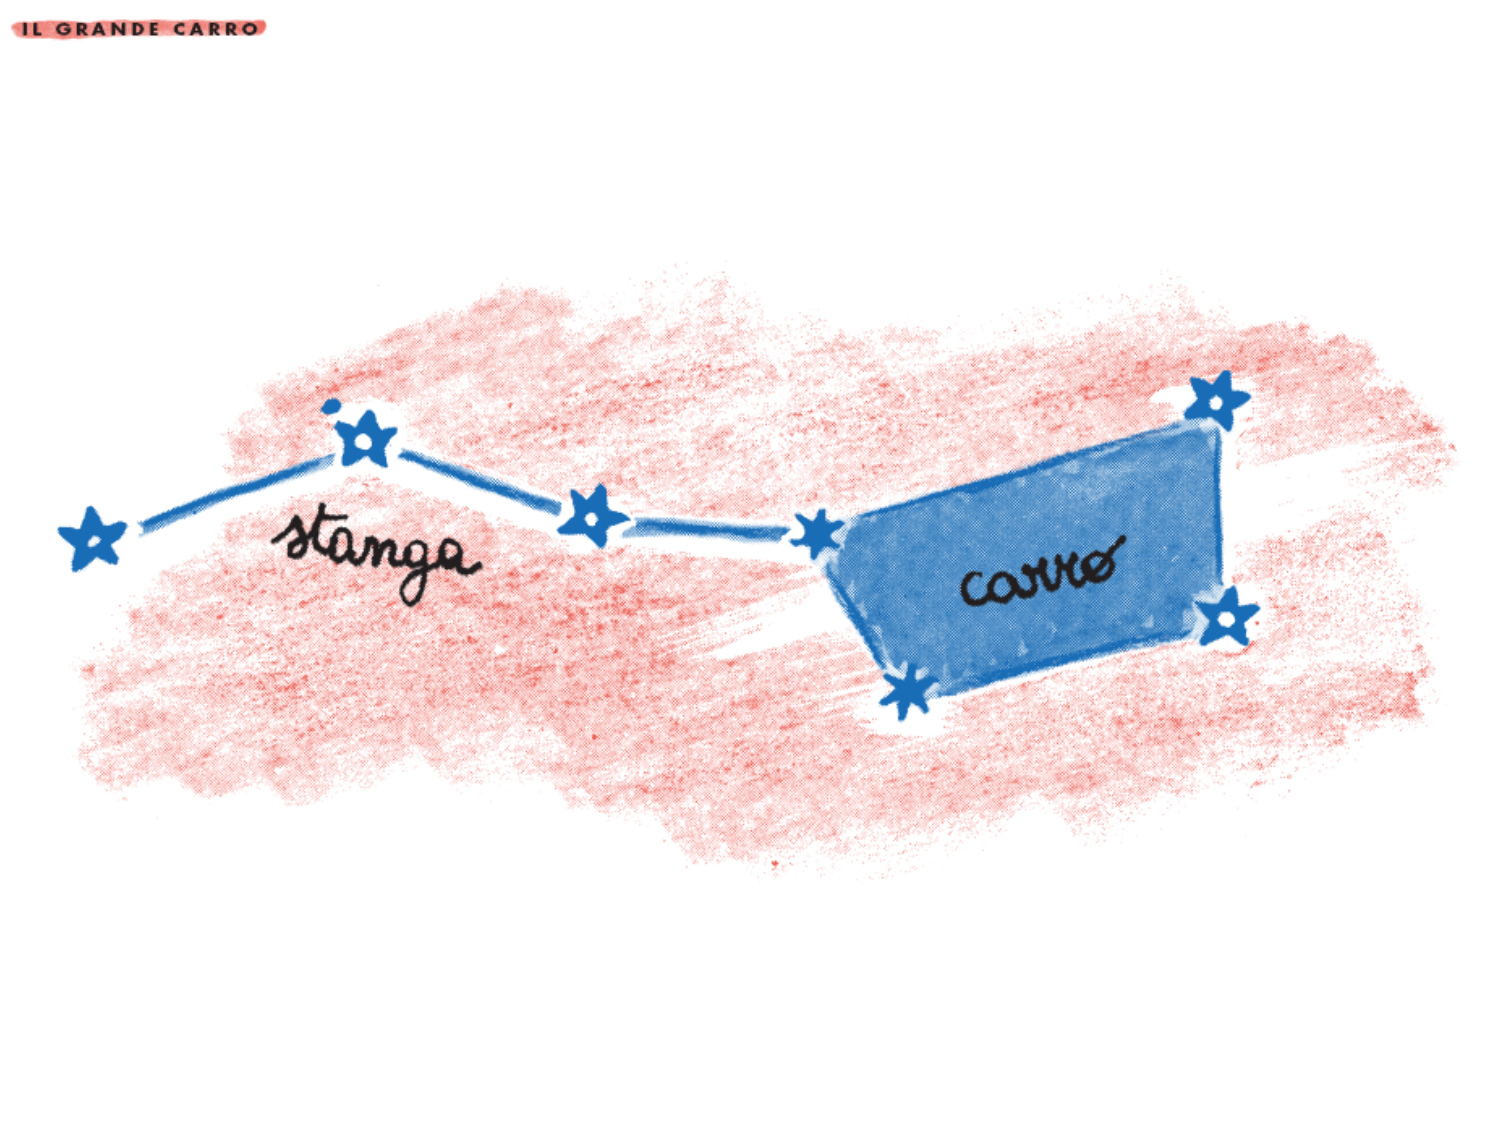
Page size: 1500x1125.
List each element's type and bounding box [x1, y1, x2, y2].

picture [10, 241, 1490, 885]
picture [0, 0, 277, 56]
